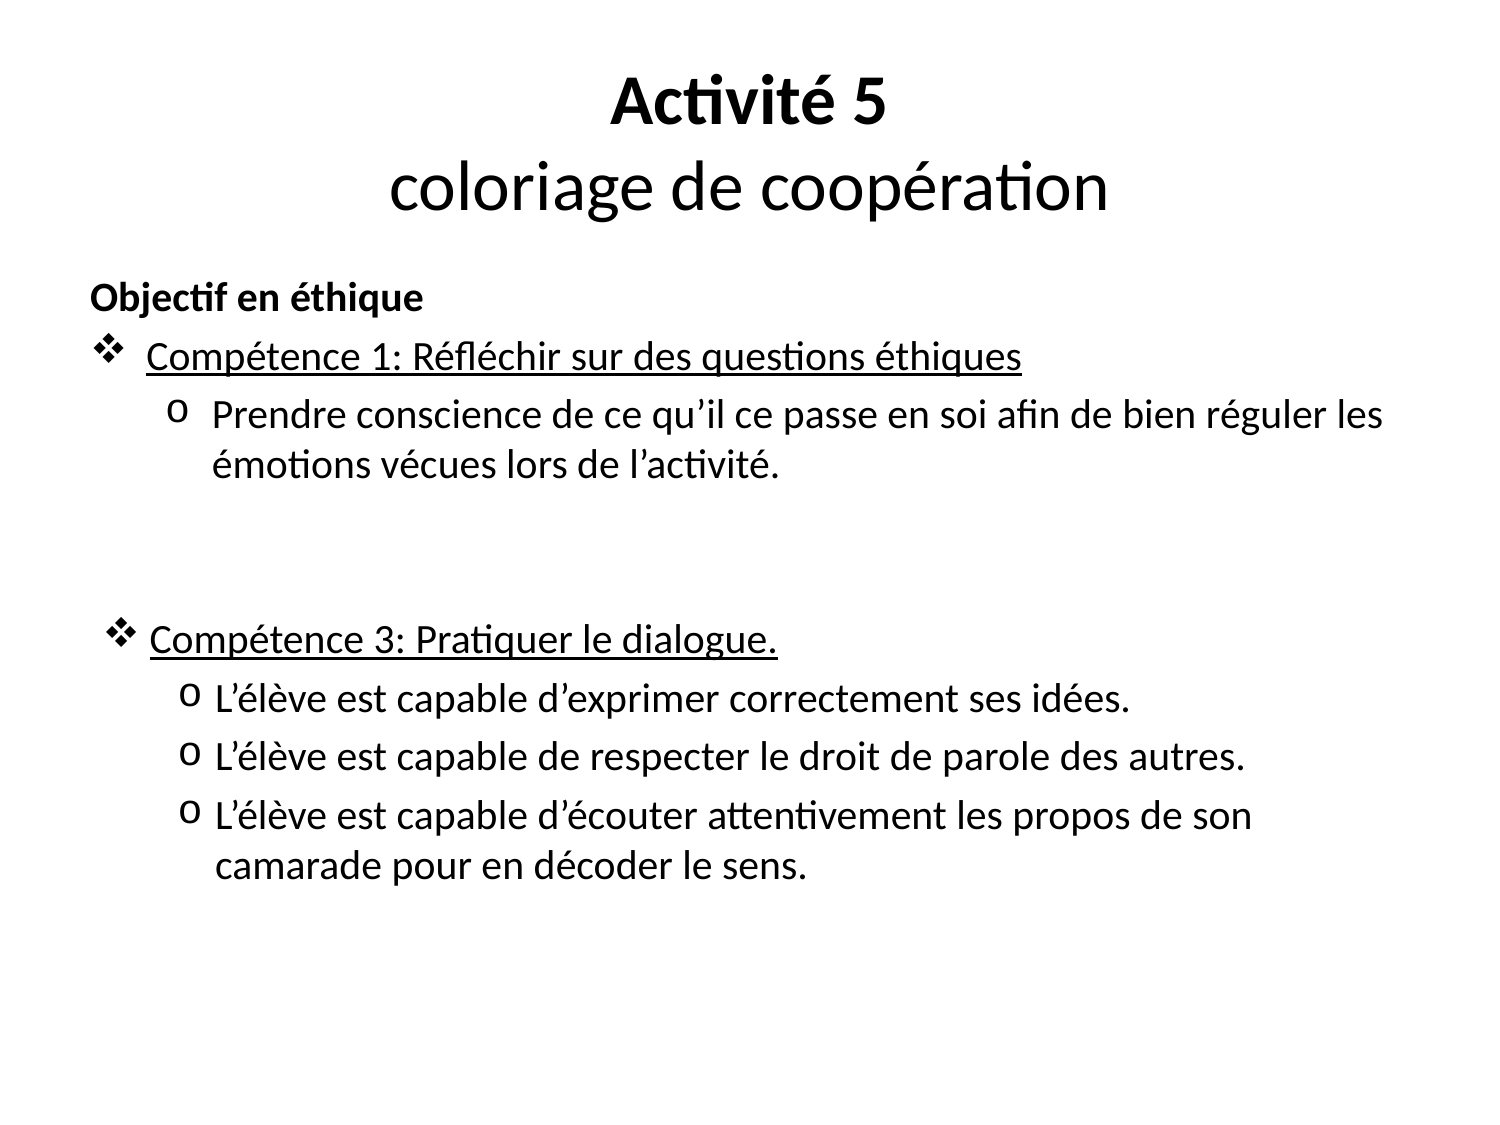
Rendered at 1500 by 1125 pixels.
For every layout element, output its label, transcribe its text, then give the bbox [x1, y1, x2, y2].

list Objectif en éthique Compétence 1: Réfléchir sur des questions éthiques Prendre conscience de ce qu’il ce passe en soi afin de bien réguler les émotions vécues lors de l’activité. Compétence 3: Pratiquer le dialogue. L’élève est capable d’exprimer correctement ses idées. L’élève est capable de respecter le droit de parole des autres. L’élève est capable d’écouter attentivement les propos de son camarade pour en décoder le sens. [75, 262, 1425, 1005]
title Activité 5 coloriage de coopération [75, 45, 1425, 233]
